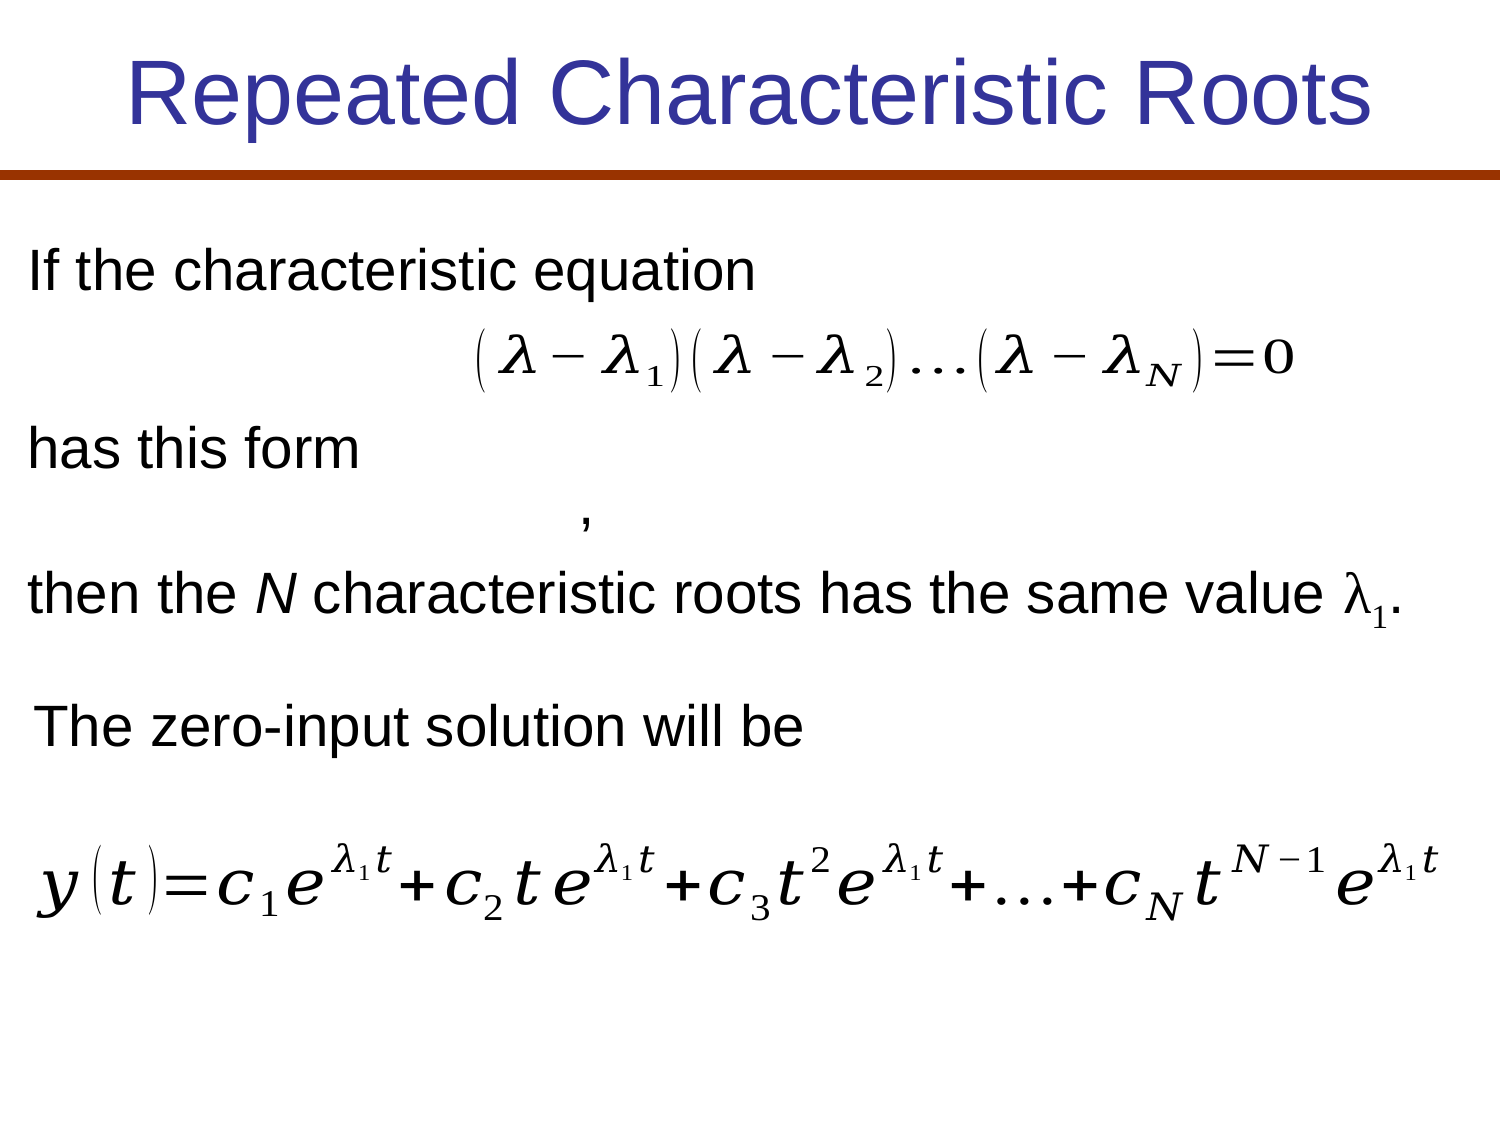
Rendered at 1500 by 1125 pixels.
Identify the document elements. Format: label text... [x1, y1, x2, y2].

text_box If the characteristic equation [12, 224, 1475, 310]
text_box then the N characteristic roots has the same value λ1. [12, 547, 1475, 643]
text_box has this form [12, 402, 1475, 488]
text_box The zero-input solution will be [18, 680, 1482, 766]
title Repeated Characteristic Roots [75, 12, 1425, 163]
